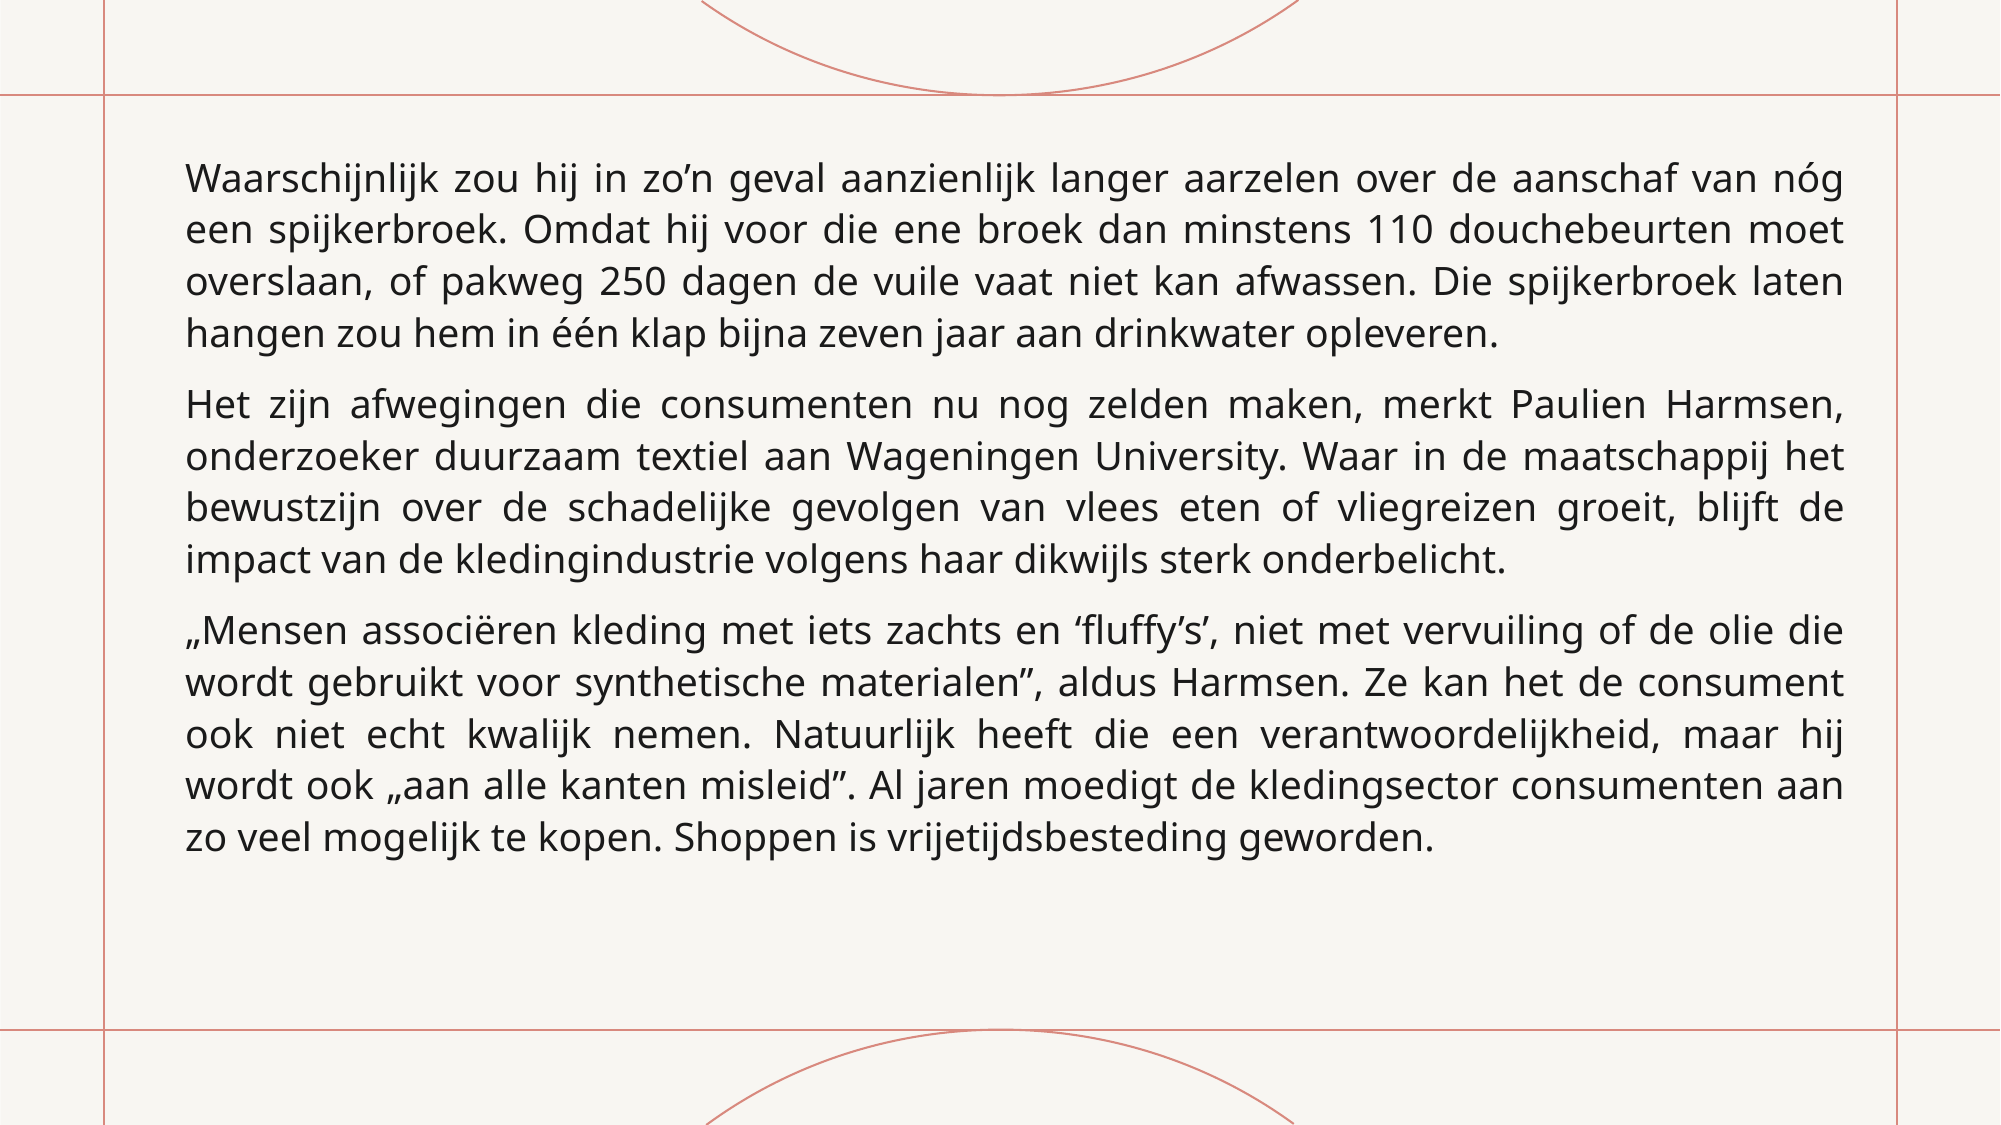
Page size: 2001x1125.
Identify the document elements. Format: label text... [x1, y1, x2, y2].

list Waarschijnlijk zou hij in zo’n geval aanzienlijk langer aarzelen over de aanschaf van nóg een spijkerbroek. Omdat hij voor die ene broek dan minstens 110 douchebeurten moet overslaan, of pakweg 250 dagen de vuile vaat niet kan afwassen. Die spijkerbroek laten hangen zou hem in één klap bijna zeven jaar aan drinkwater opleveren. Het zijn afwegingen die consumenten nu nog zelden maken, merkt Paulien Harmsen, onderzoeker duurzaam textiel aan Wageningen University. Waar in de maatschappij het bewustzijn over de schadelijke gevolgen van vlees eten of vliegreizen groeit, blijft de impact van de kledingindustrie volgens haar dikwijls sterk onderbelicht. „Mensen associëren kleding met iets zachts en ‘fluffy’s’, niet met vervuiling of de olie die wordt gebruikt voor synthetische materialen”, aldus Harmsen. Ze kan het de consument ook niet echt kwalijk nemen. Natuurlijk heeft die een verantwoordelijkheid, maar hij wordt ook „aan alle kanten misleid”. Al jaren moedigt de kledingsector consumenten aan zo veel mogelijk te kopen. Shoppen is vrijetijdsbesteding geworden. [170, 140, 1863, 987]
